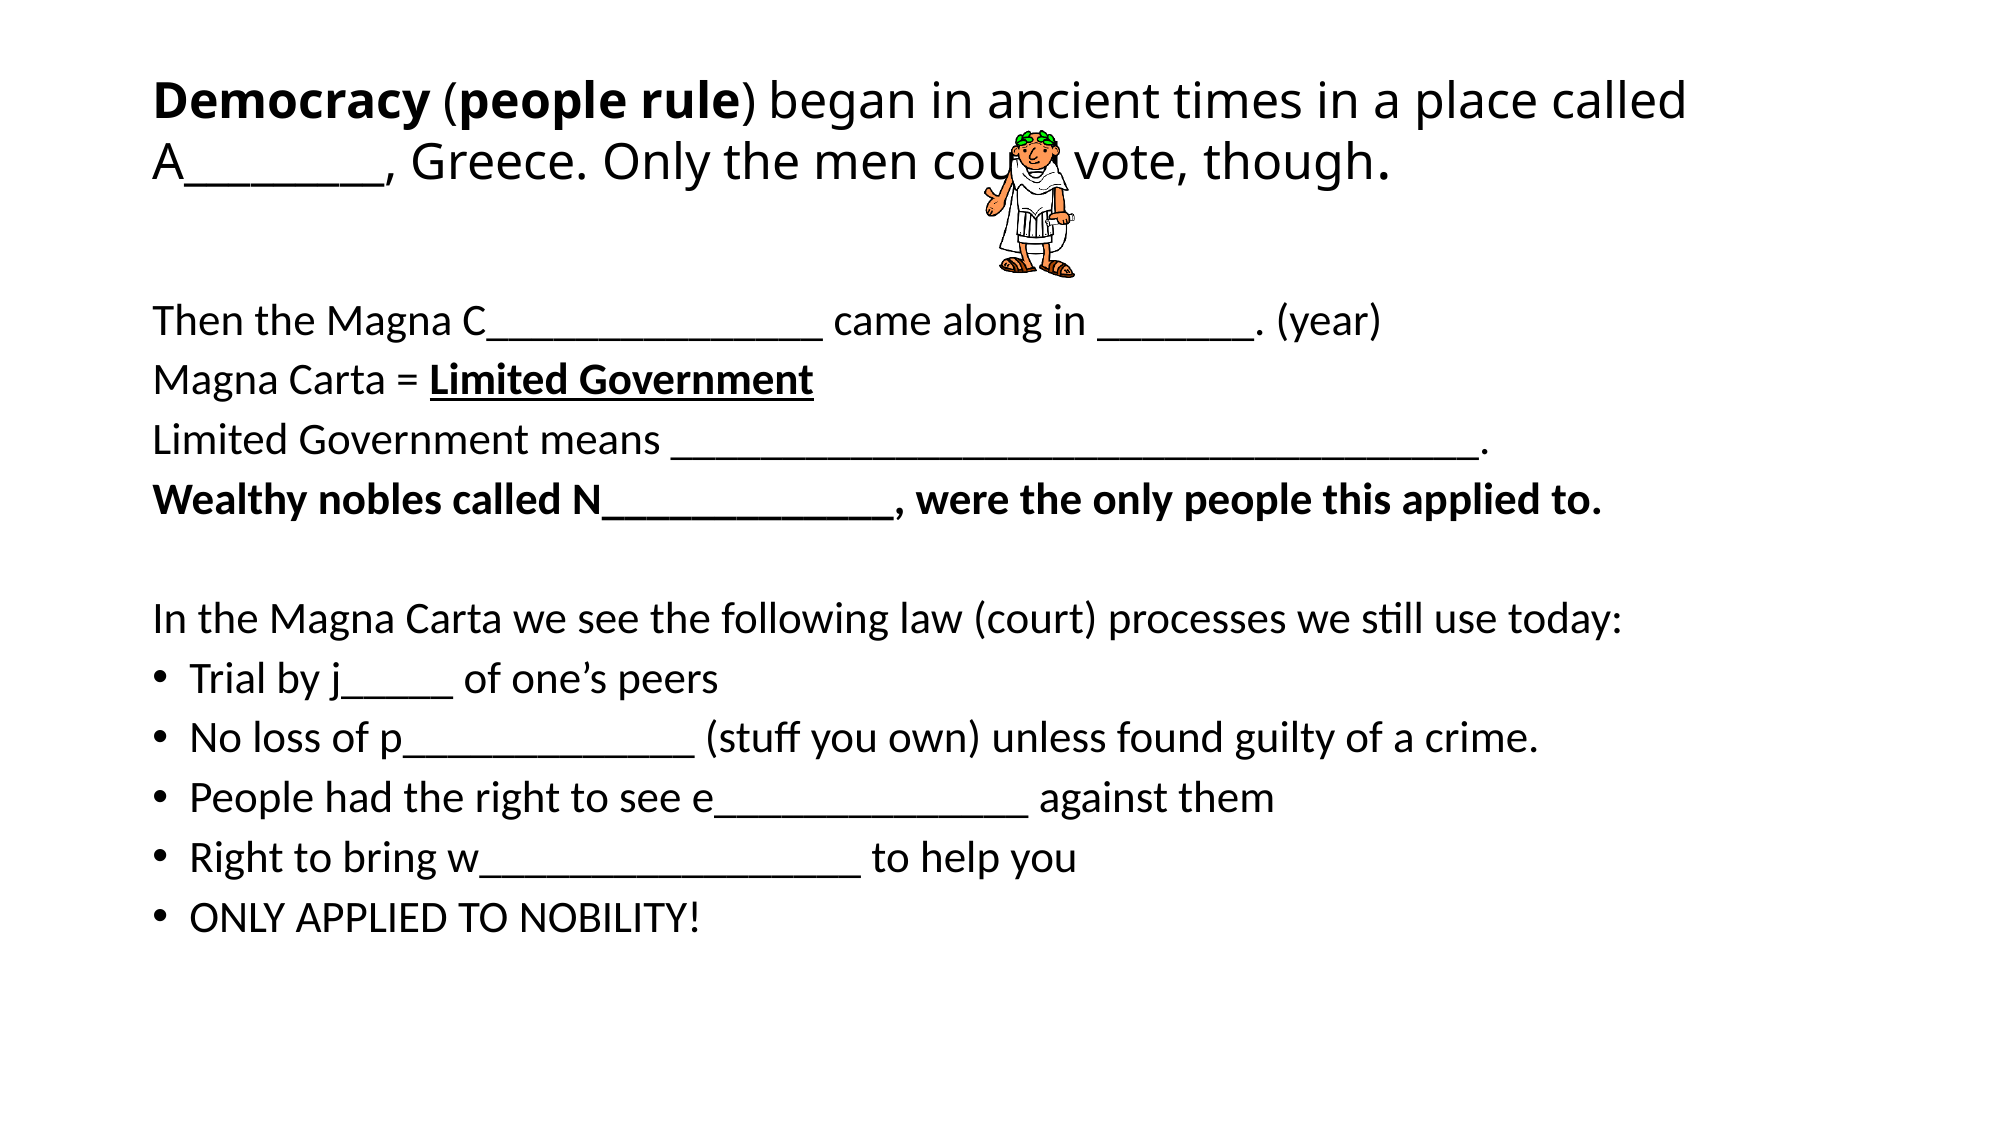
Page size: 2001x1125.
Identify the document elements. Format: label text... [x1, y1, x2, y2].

picture [984, 130, 1075, 278]
title Democracy (people rule) began in ancient times in a place called A_________, Greece. Only the men could vote, though. [137, 59, 1863, 239]
list Then the Magna C_______________ came along in _______. (year) Magna Carta = Limited Government Limited Government means ____________________________________. Wealthy nobles called N_____________, were the only people this applied to. In the Magna Carta we see the following law (court) processes we still use today: Trial by j_____ of one’s peers No loss of p_____________ (stuff you own) unless found guilty of a crime. People had the right to see e______________ against them Right to bring w_________________ to help you ONLY APPLIED TO NOBILITY! [137, 239, 1863, 954]
